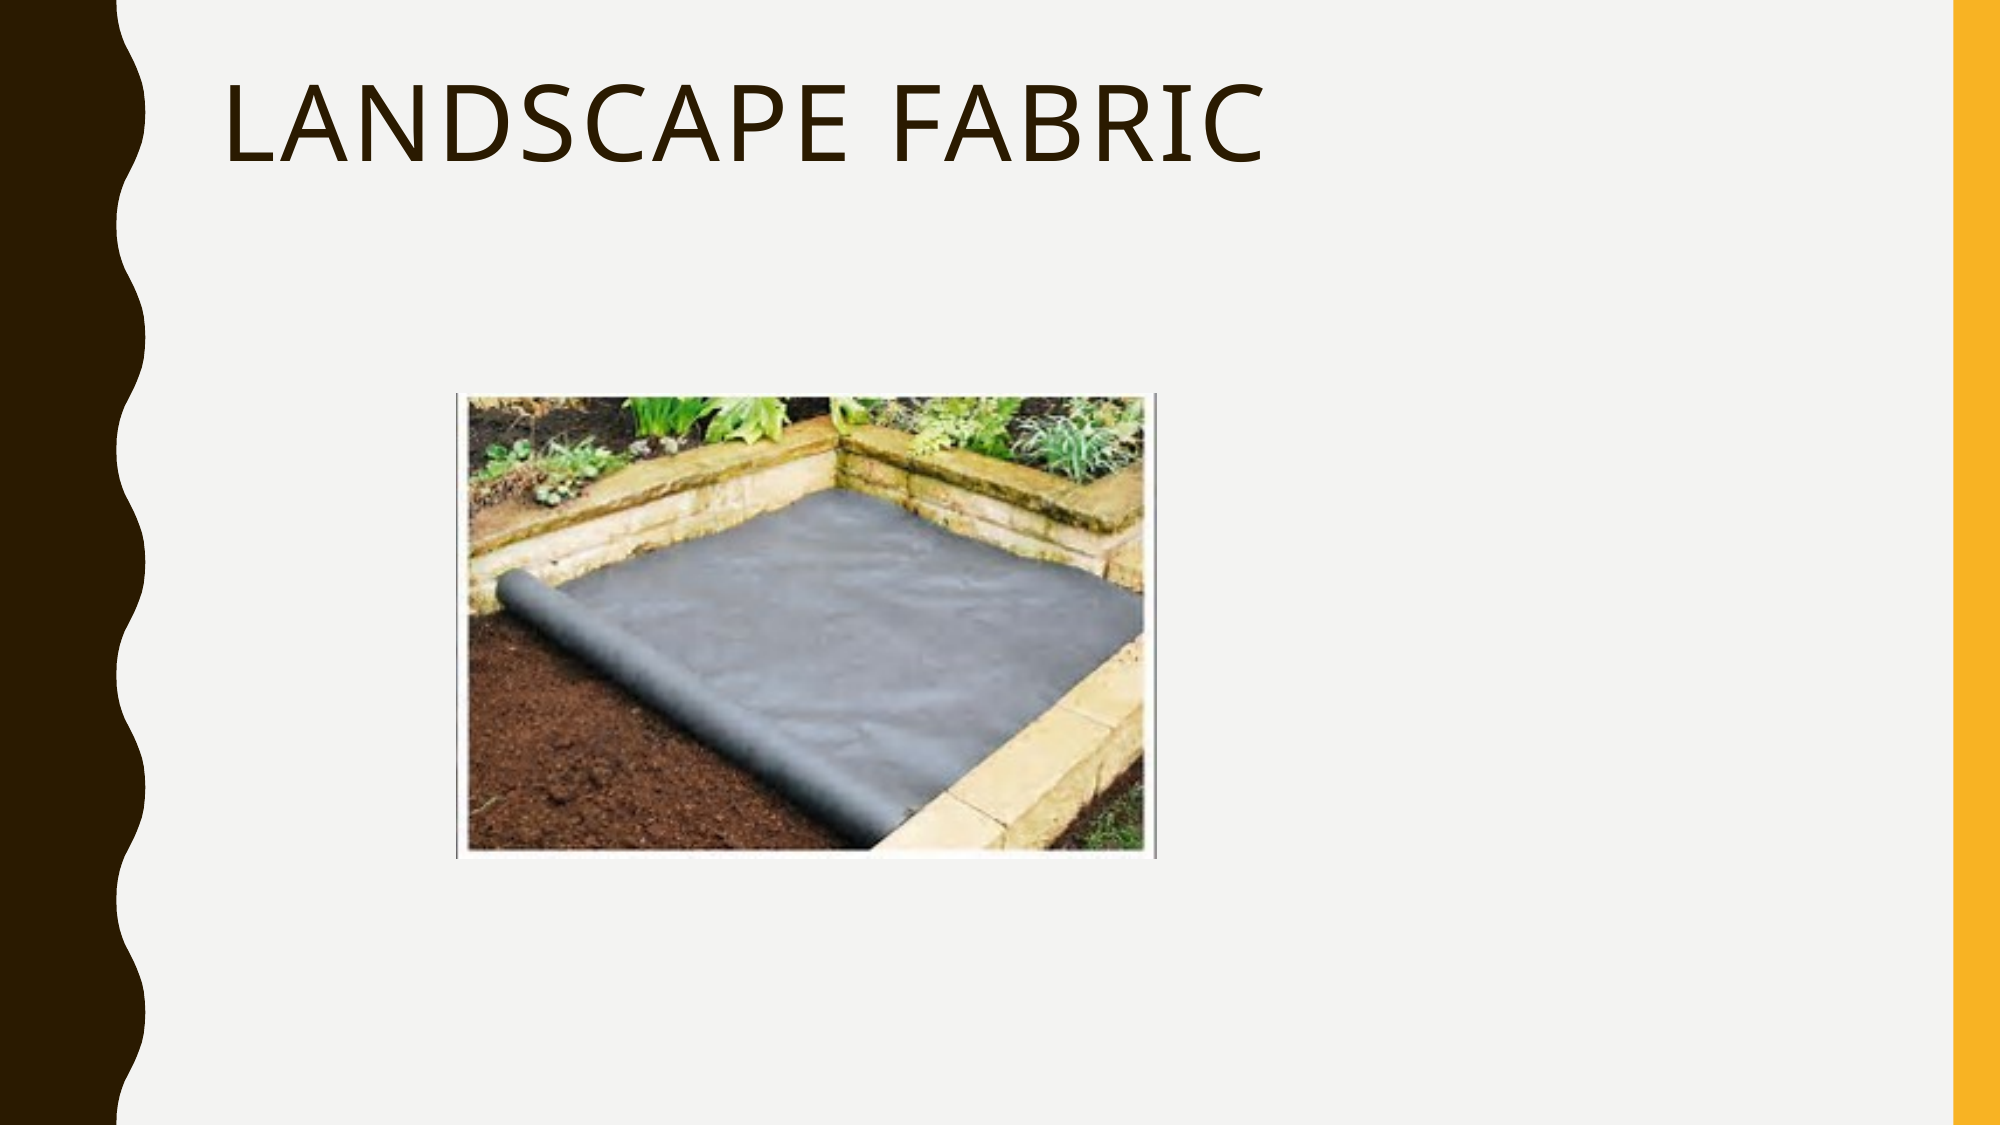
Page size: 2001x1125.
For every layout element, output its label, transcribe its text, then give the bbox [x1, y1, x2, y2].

title Landscape fabric [205, 62, 1875, 308]
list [456, 393, 1157, 859]
